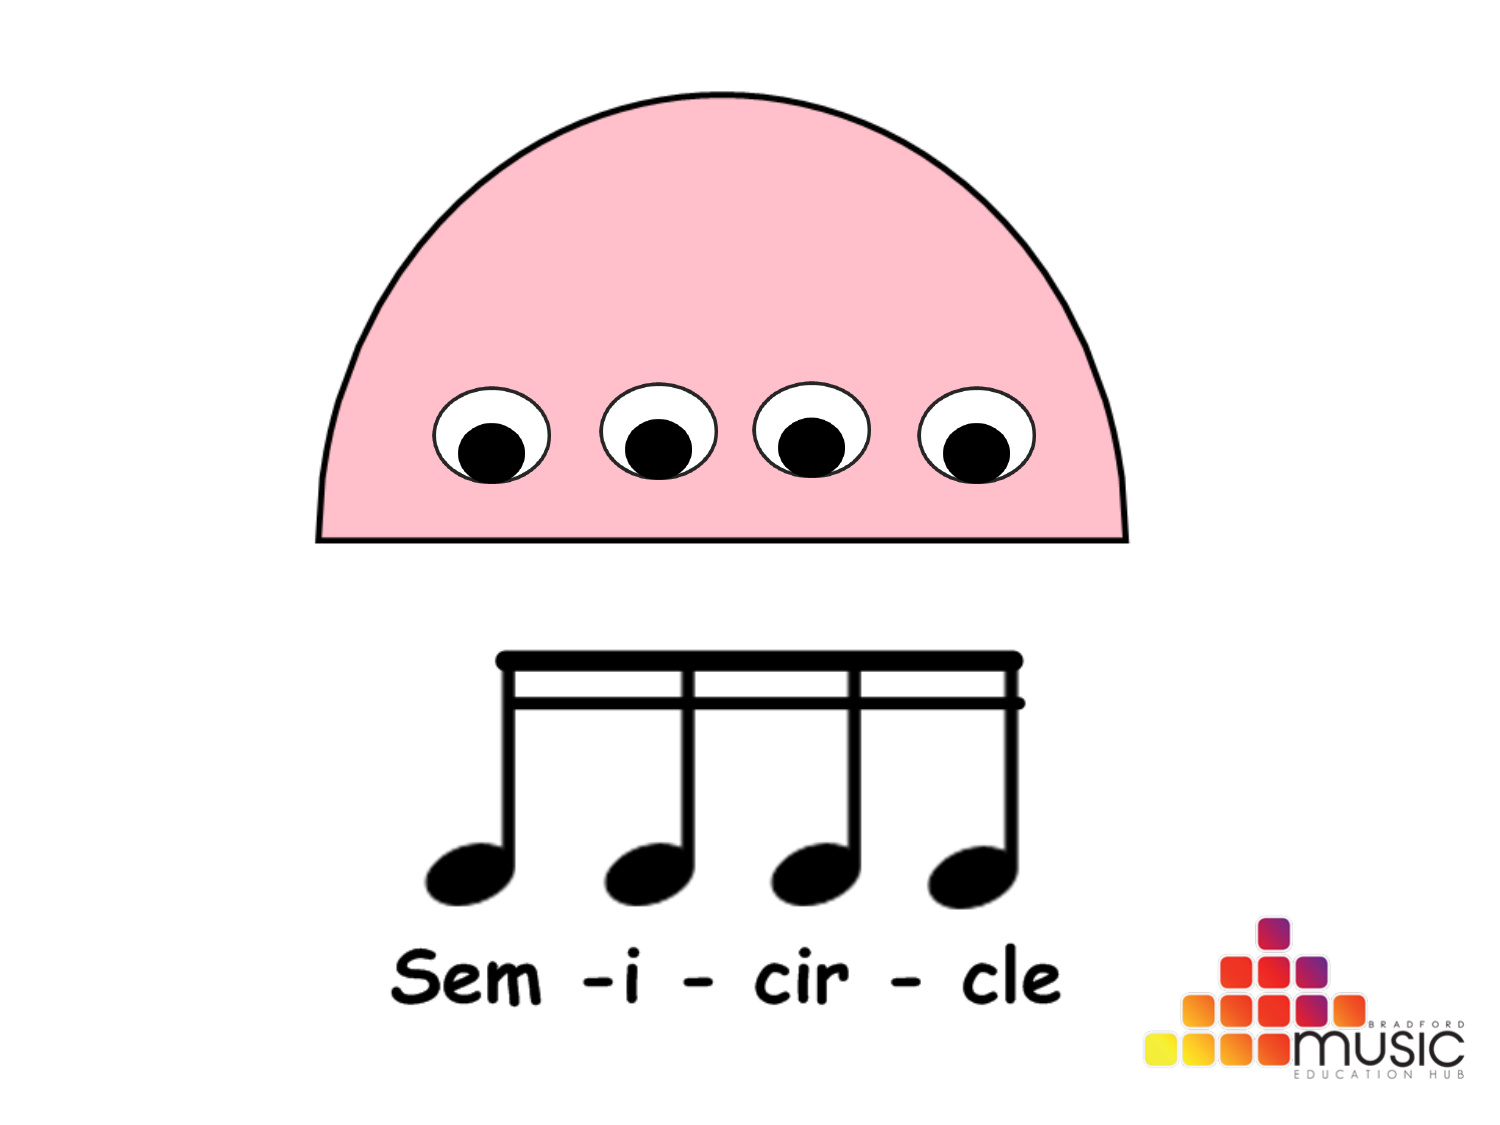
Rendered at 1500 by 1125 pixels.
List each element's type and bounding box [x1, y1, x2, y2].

text_box [112, 62, 1392, 1063]
picture [1139, 881, 1472, 1115]
